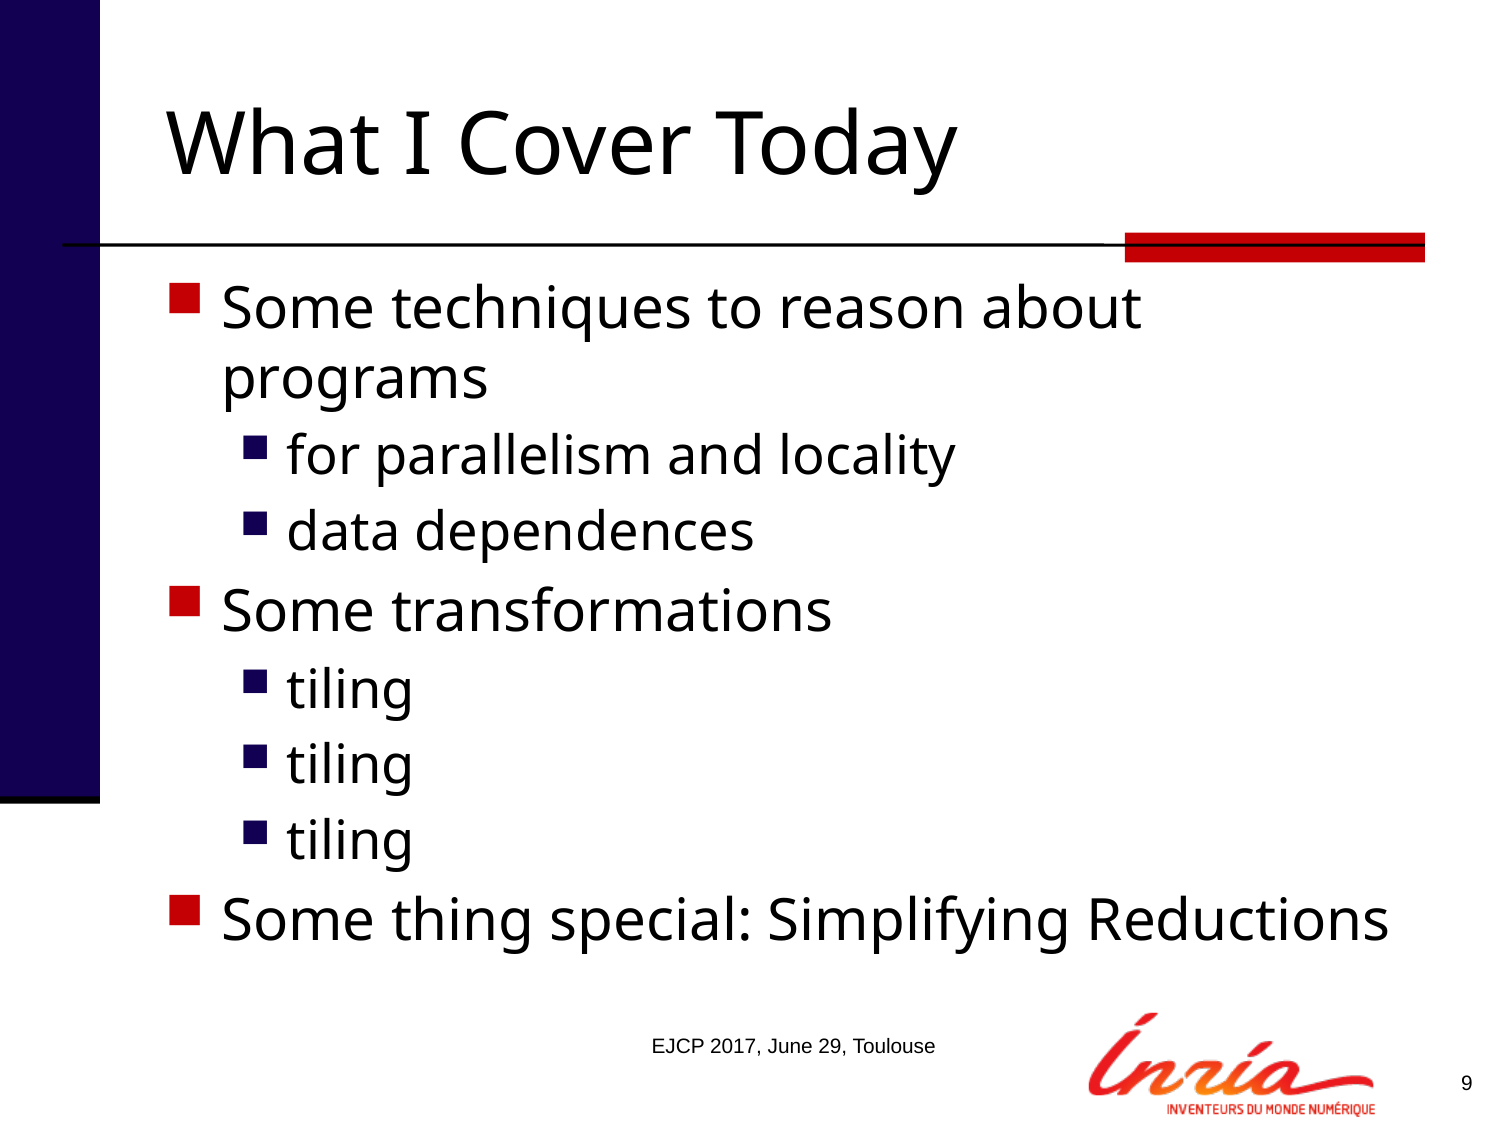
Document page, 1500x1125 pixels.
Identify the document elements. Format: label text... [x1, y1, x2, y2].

picture [1073, 1006, 1391, 1125]
footer EJCP 2017, June 29, Toulouse [549, 1024, 1038, 1101]
slide_number 9 [1174, 1062, 1488, 1101]
title What I Cover Today [149, 45, 1426, 234]
list Some techniques to reason about programs for parallelism and locality data dependences Some transformations tiling tiling tiling Some thing special: Simplifying Reductions [149, 262, 1426, 1006]
